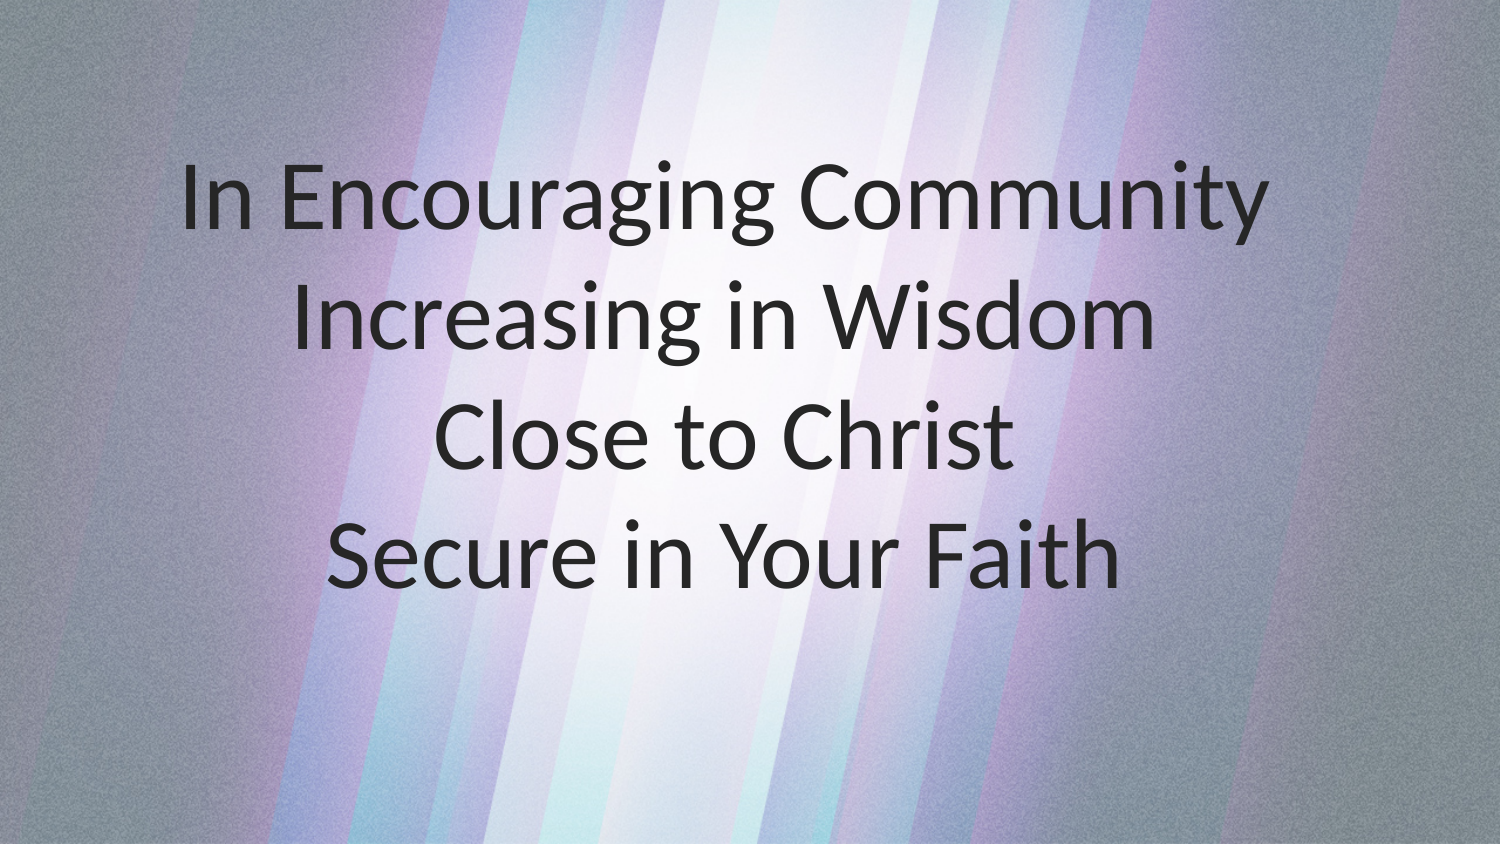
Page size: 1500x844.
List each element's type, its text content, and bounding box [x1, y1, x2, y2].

picture [0, 0, 1500, 844]
text_box In Encouraging Community Increasing in Wisdom Close to Christ Secure in Your Faith [87, 121, 1363, 844]
